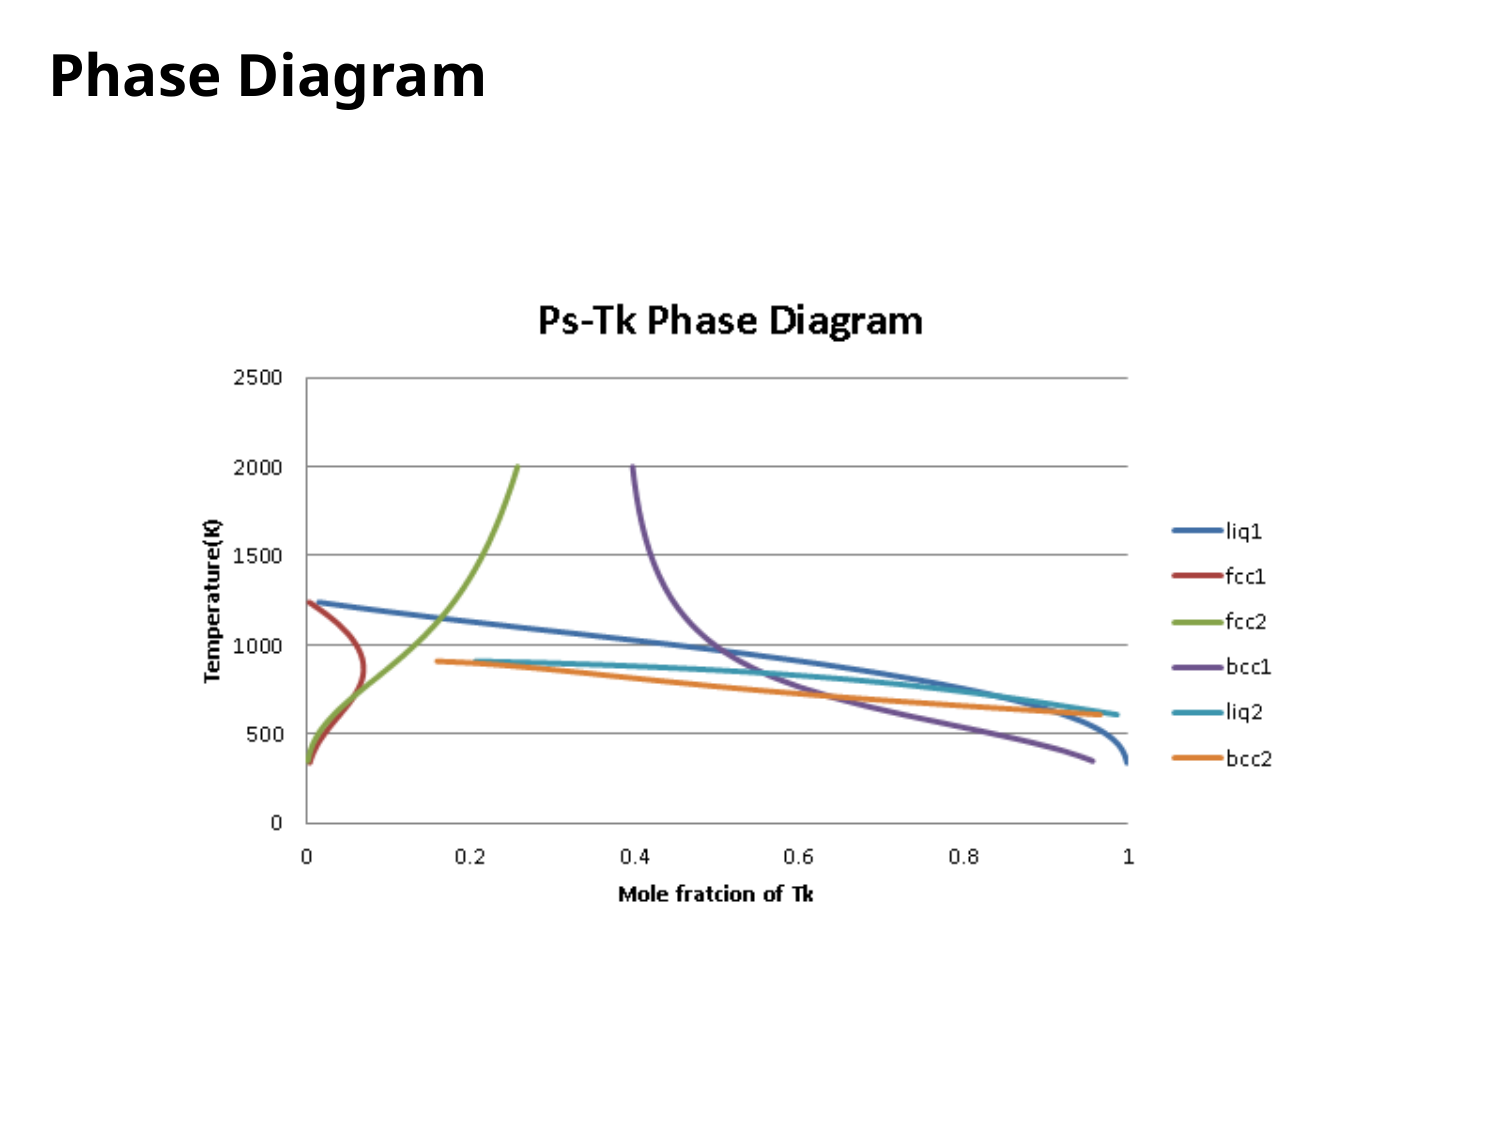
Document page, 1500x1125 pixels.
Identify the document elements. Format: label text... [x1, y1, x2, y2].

text_box Phase Diagram [33, 30, 503, 116]
picture [169, 278, 1292, 933]
